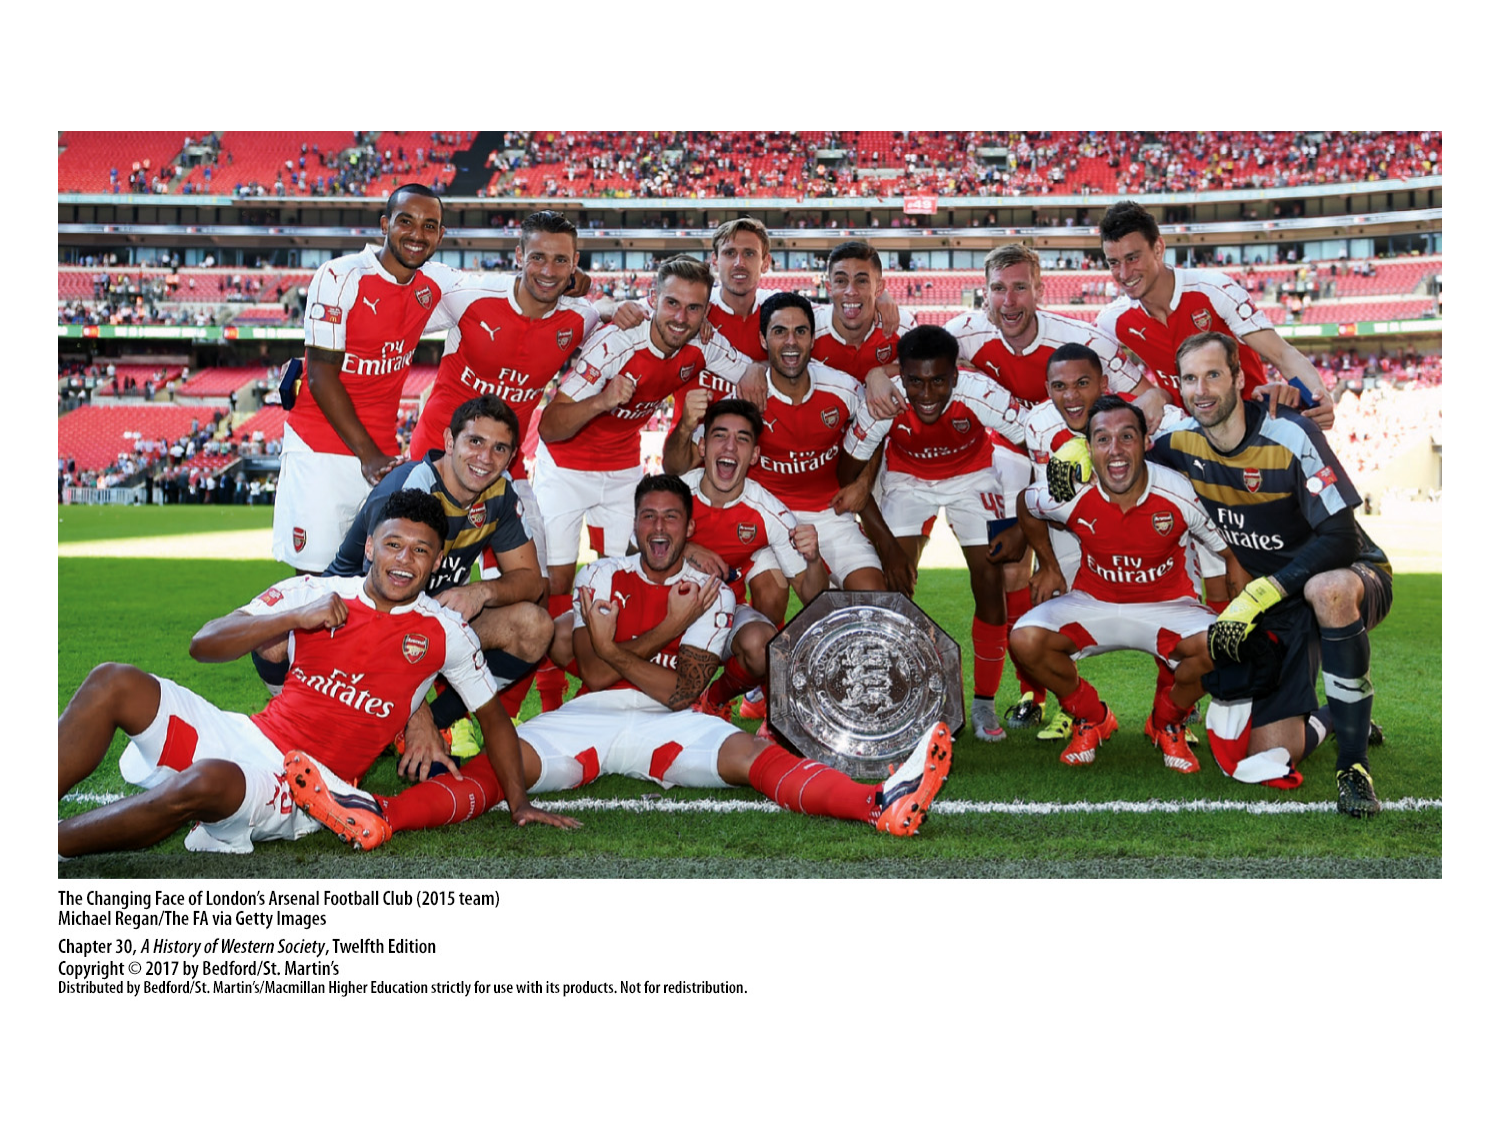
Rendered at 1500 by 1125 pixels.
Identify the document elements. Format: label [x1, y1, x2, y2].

picture [49, 123, 1451, 1002]
